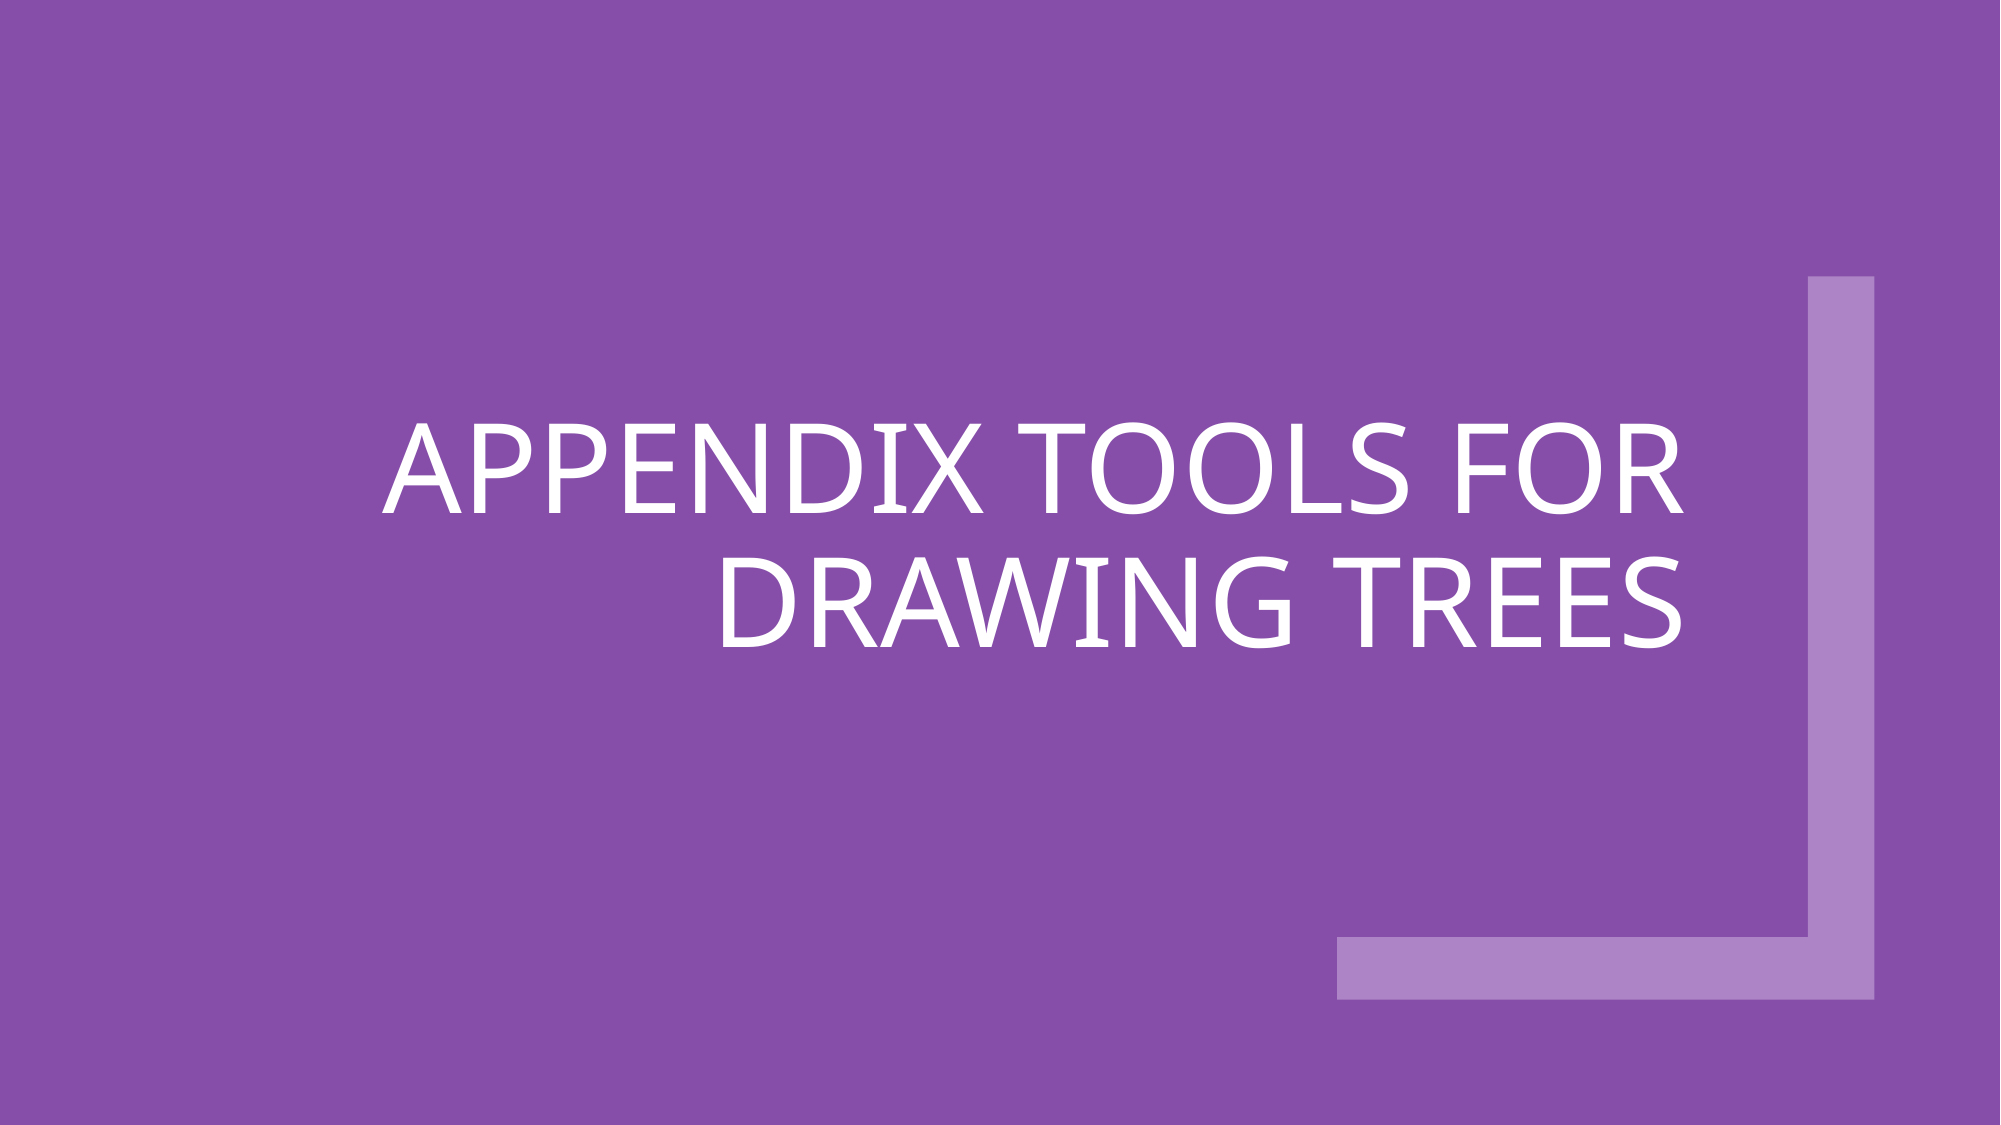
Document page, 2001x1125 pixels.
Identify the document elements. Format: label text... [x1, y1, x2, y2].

title Appendix Tools for Drawing Trees [125, 213, 1703, 682]
